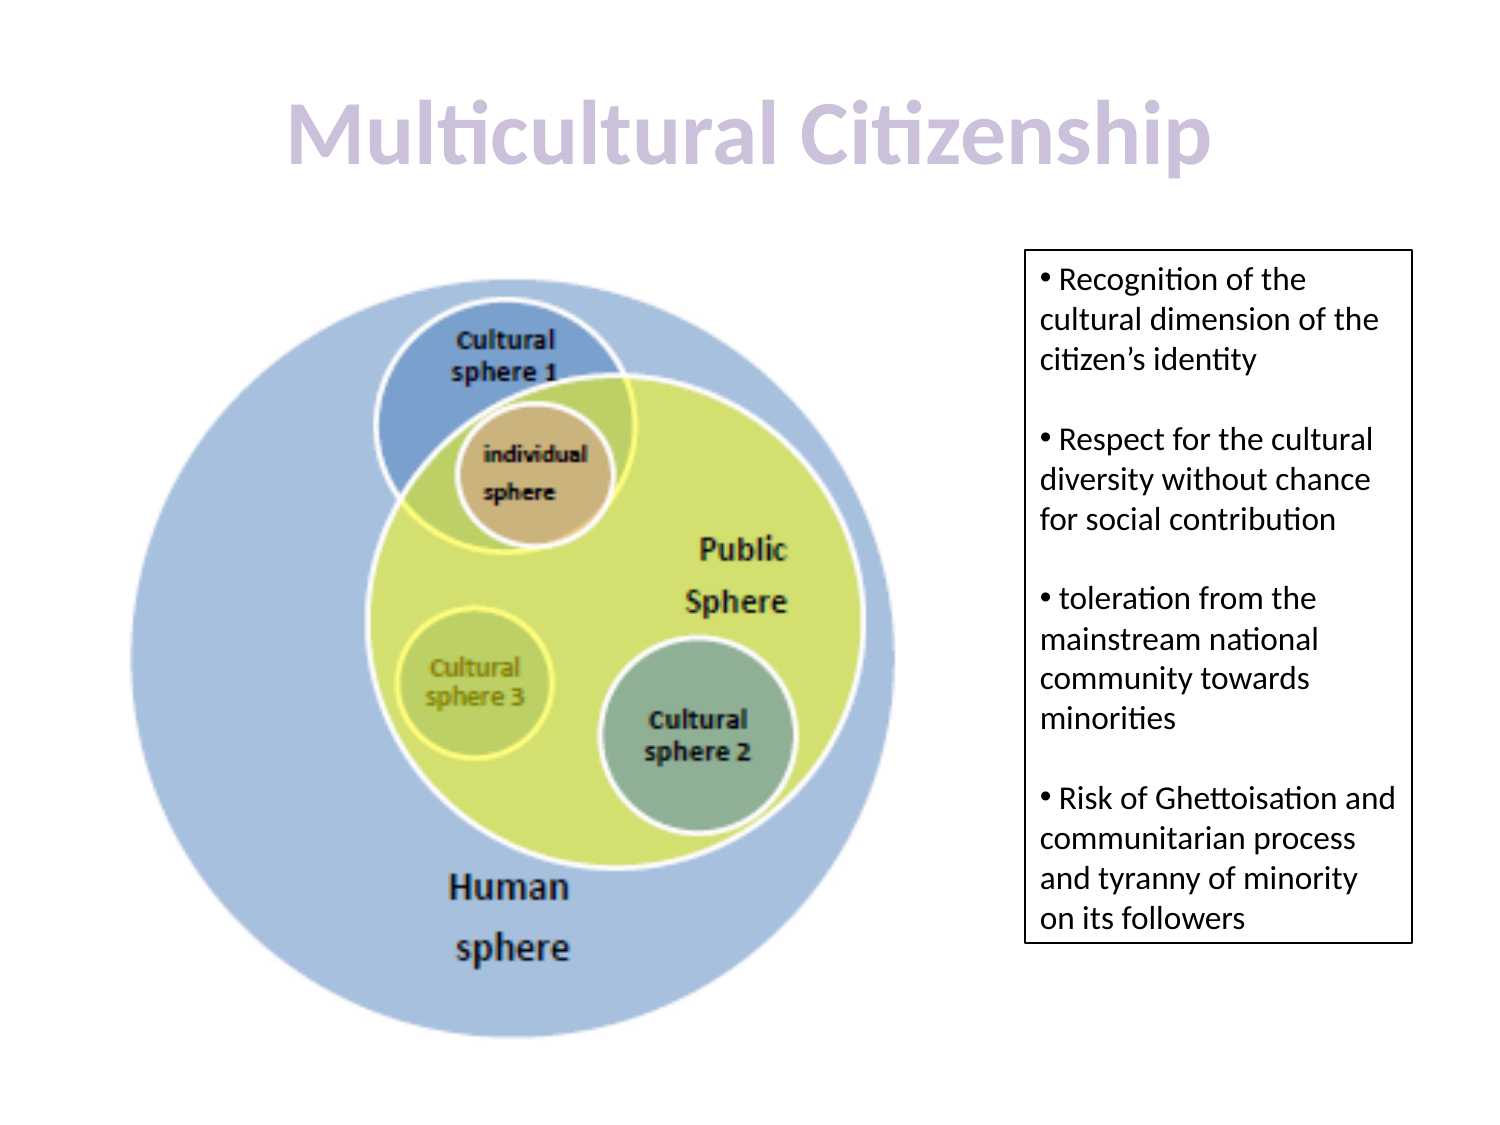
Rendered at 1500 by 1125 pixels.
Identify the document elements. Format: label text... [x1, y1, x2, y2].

title Multicultural Citizenship [75, 43, 1425, 213]
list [49, 237, 1001, 1093]
text_box Recognition of the cultural dimension of the citizen’s identity Respect for the cultural diversity without chance for social contribution toleration from the mainstream national community towards minorities Risk of Ghettoisation and communitarian process and tyranny of minority on its followers [1024, 249, 1413, 944]
